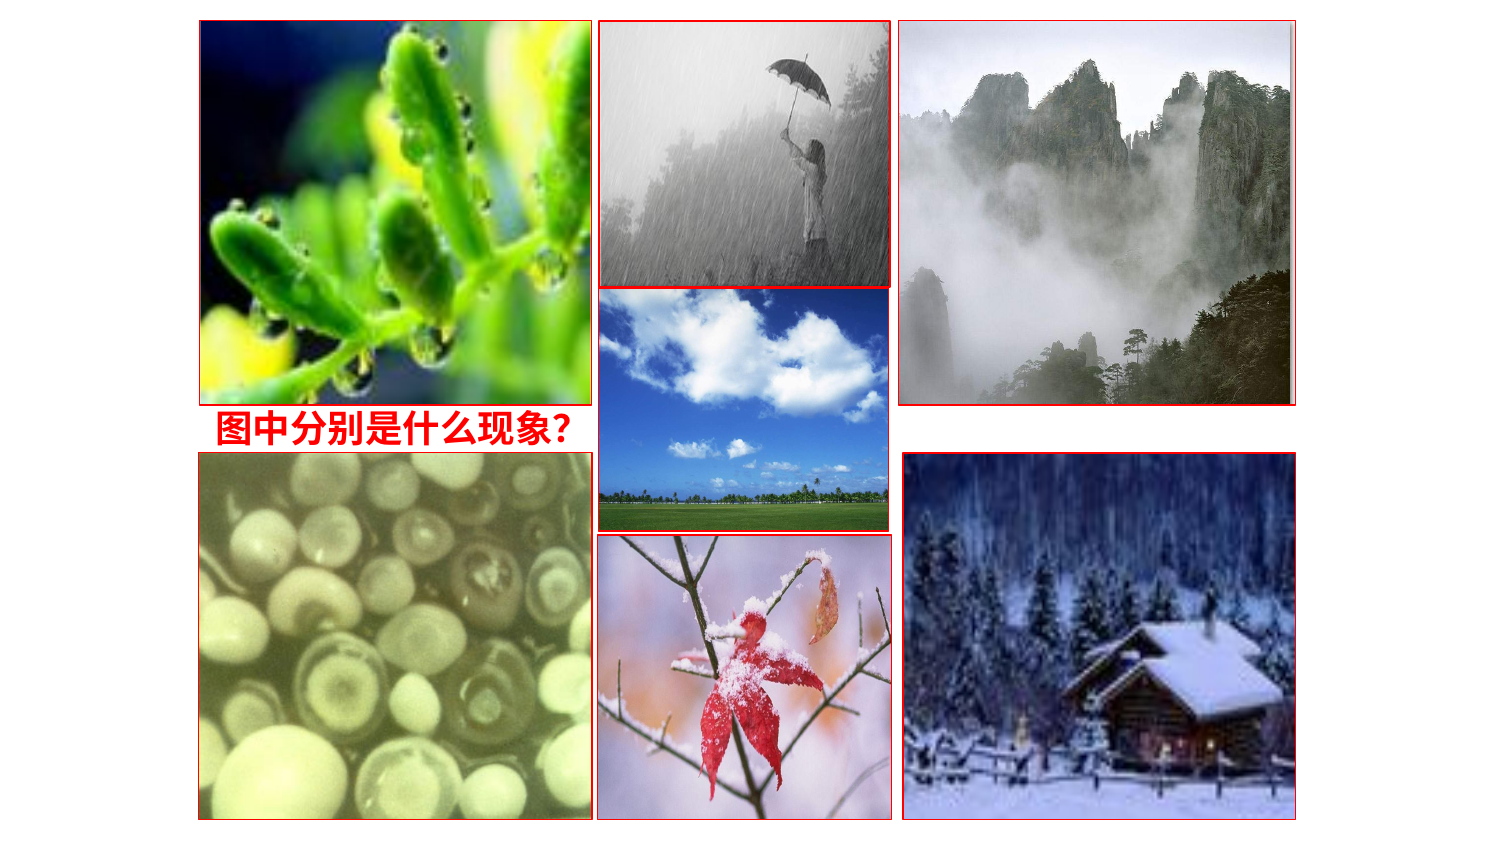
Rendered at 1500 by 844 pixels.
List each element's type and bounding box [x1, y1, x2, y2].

text_box [199, 21, 1295, 819]
